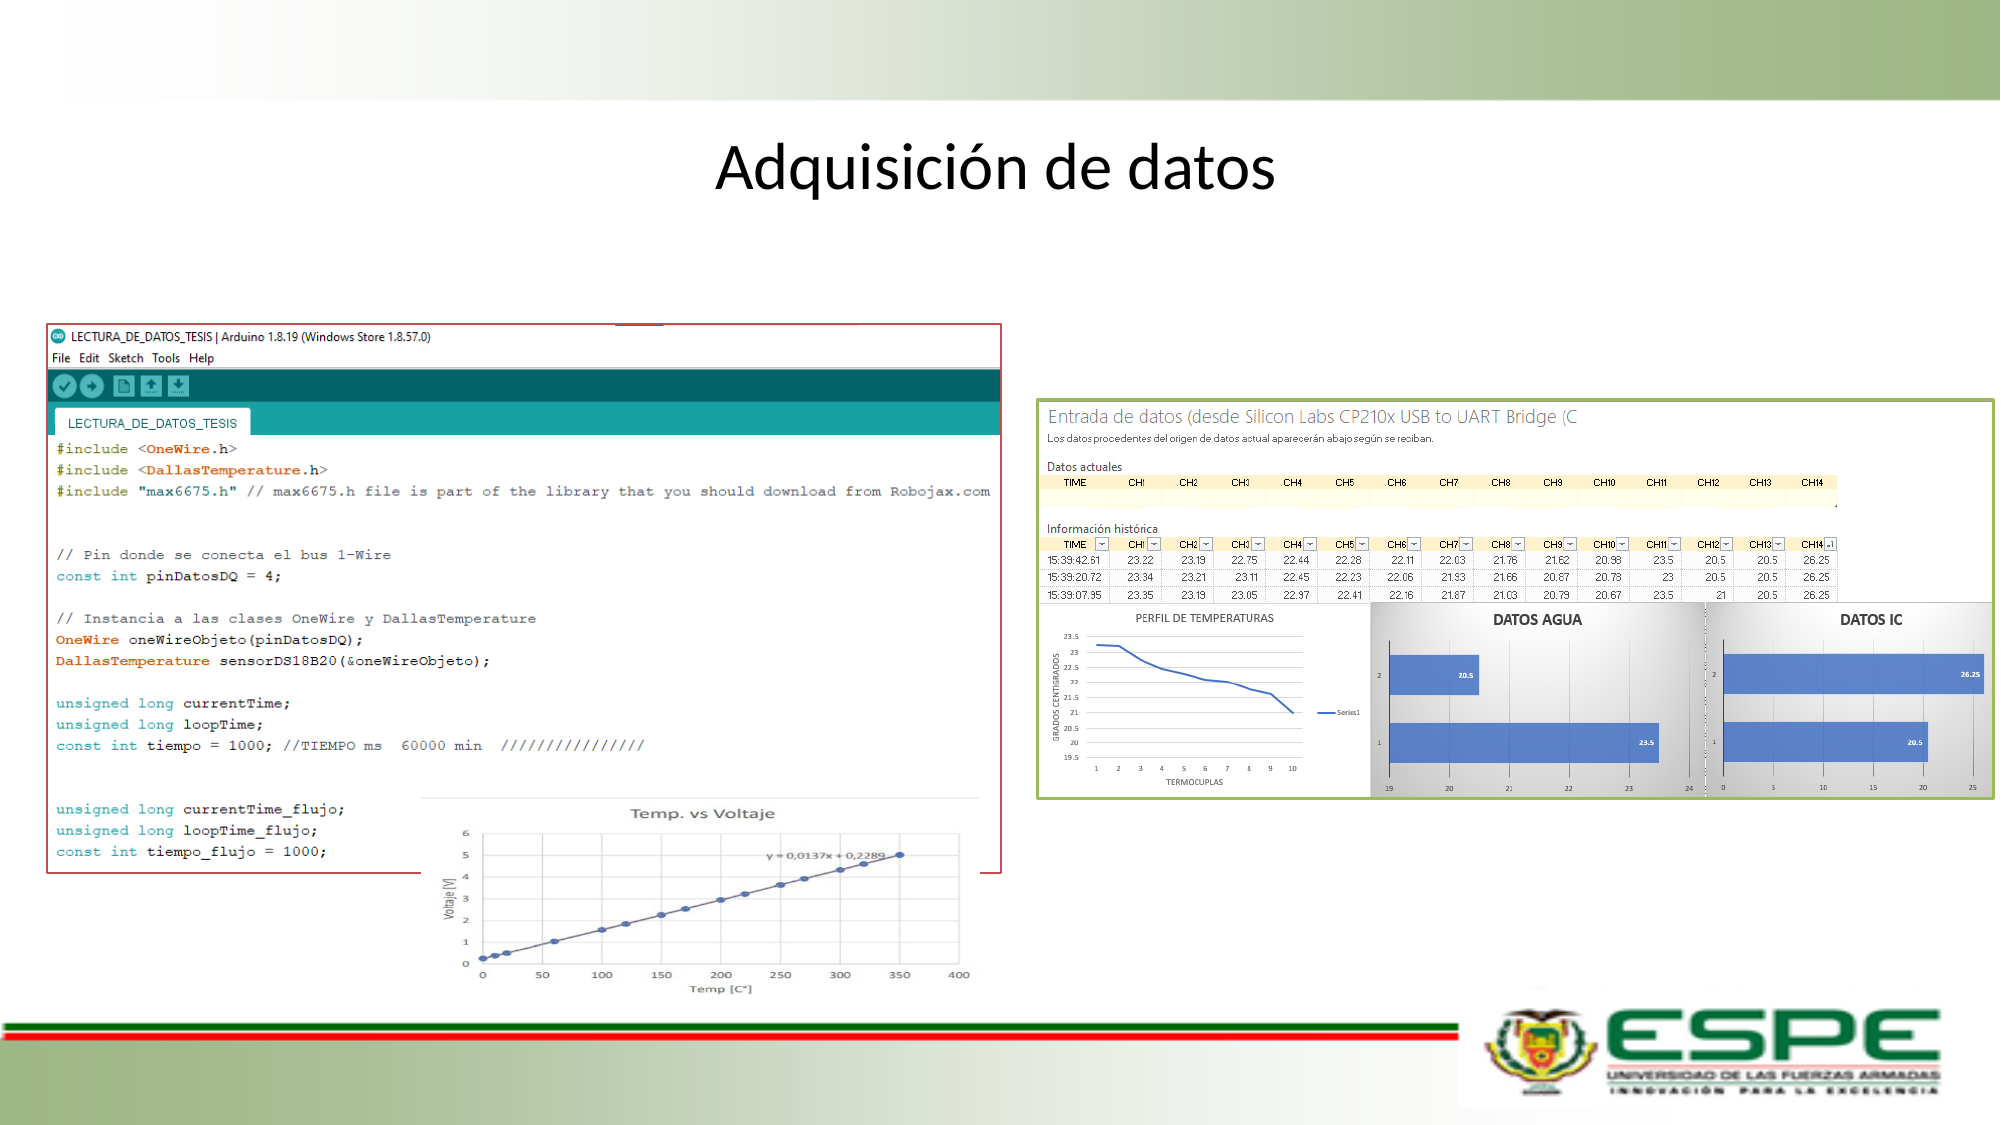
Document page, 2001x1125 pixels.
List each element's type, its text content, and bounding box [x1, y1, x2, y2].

picture [0, 0, 2000, 1125]
title Adquisición de datos [700, 79, 1300, 267]
